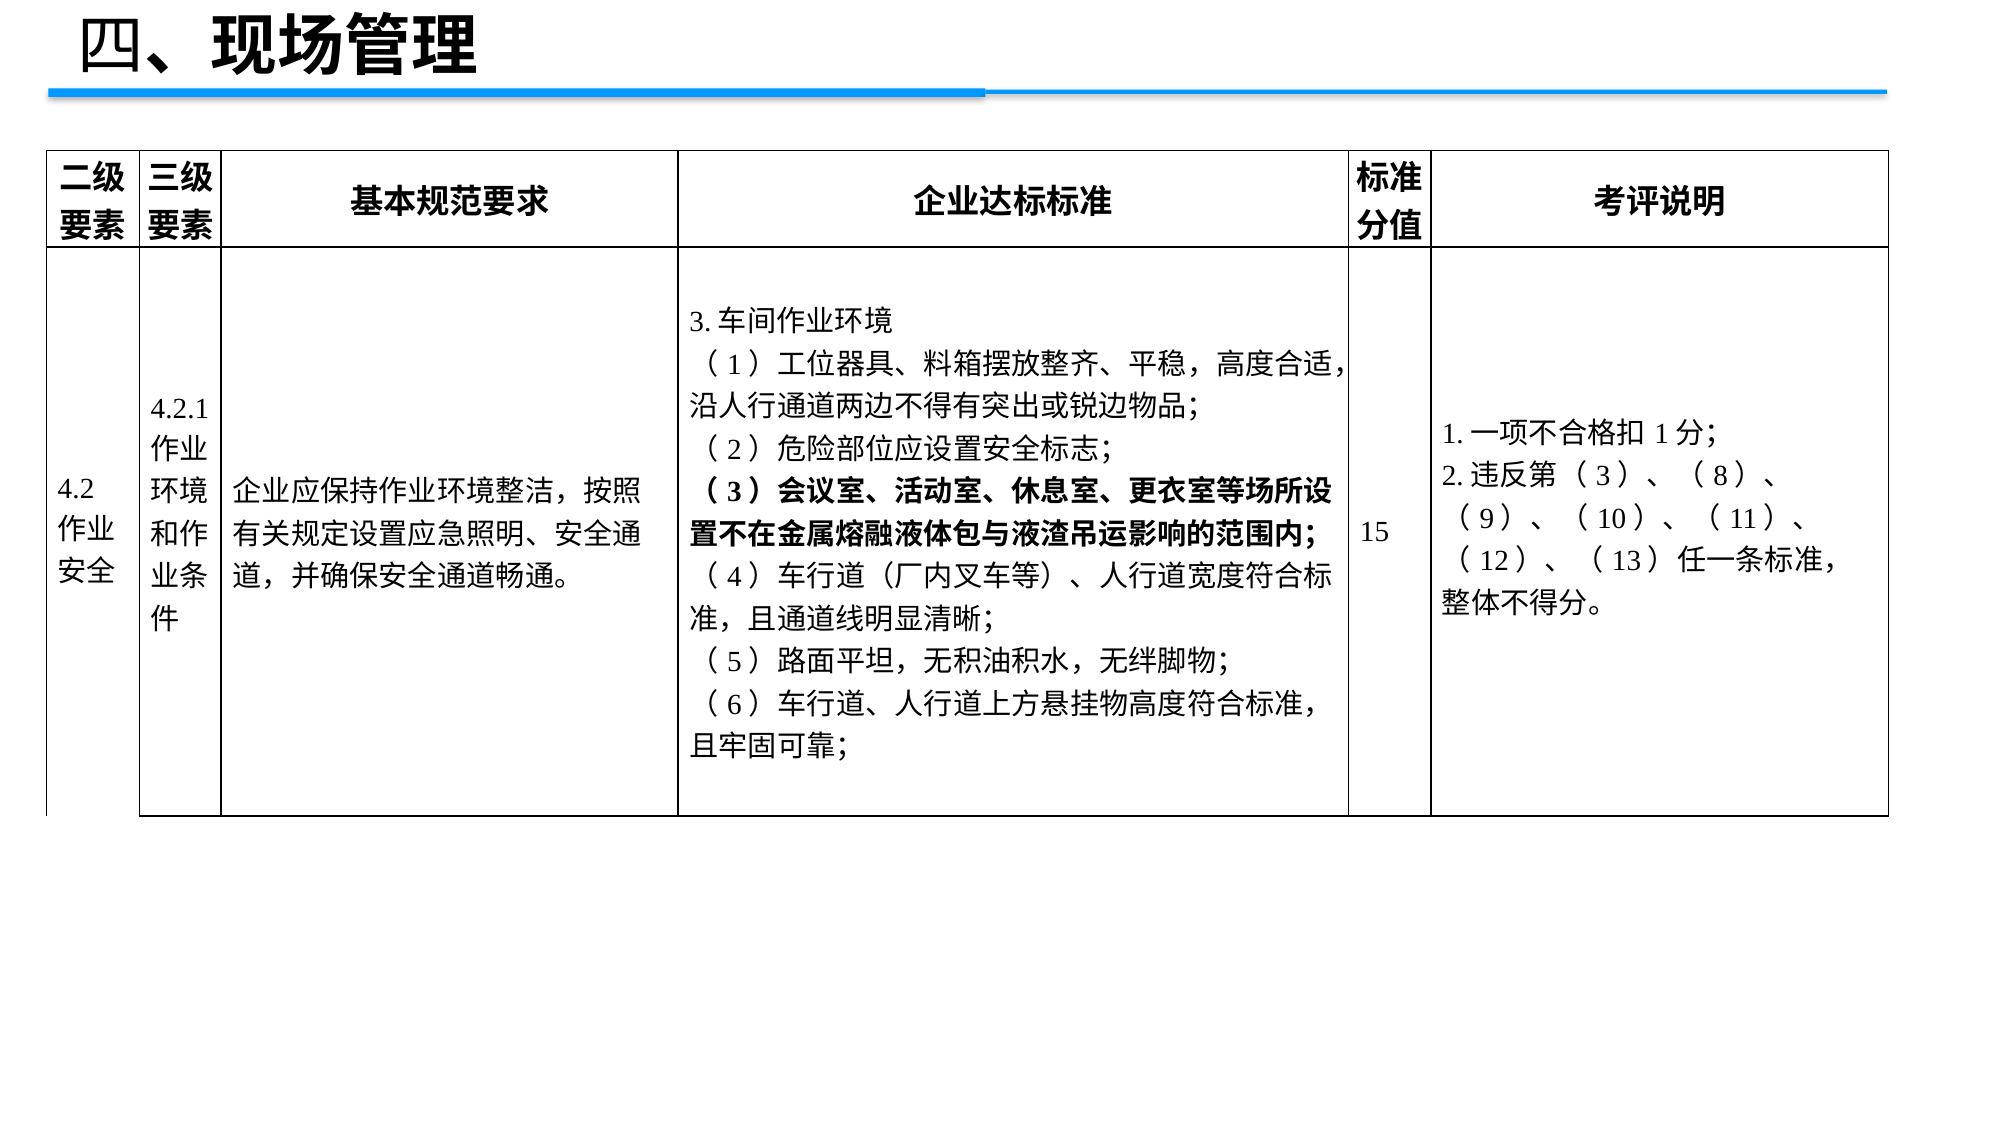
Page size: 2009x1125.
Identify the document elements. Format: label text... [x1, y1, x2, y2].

table_header 企业达标标准 [679, 151, 1348, 246]
table_cell 企业应保持作业环境整洁，按照有关规定设置应急照明、安全通道，并确保安全通道畅通。 [222, 248, 677, 815]
text_box 四、现场管理 [0, 0, 591, 91]
table_header 基本规范要求 [222, 151, 677, 246]
table_cell 1.一项不合格扣1分； 2.违反第（3）、（8）、（9）、（10）、（11）、（12）、（13）任一条标准，整体不得分。 [1432, 248, 1888, 815]
table_cell 4.2作业安全 [47, 248, 139, 816]
table_header 二级 要素 [47, 151, 139, 246]
table_header 考评说明 [1432, 151, 1888, 246]
table_cell 企业应每月定期在隐患排查系统上进行隐患上报，并留存每季度上报表单。应定期公示企业隐患排查治理情况。 [50, 93, 1888, 101]
table_cell 3.车间作业环境 （1）工位器具、料箱摆放整齐、平稳，高度合适，沿人行通道两边不得有突出或锐边物品； （2）危险部位应设置安全标志； （3）会议室、活动室、休息室、更衣室等场所设置不在金属熔融液体包与液渣吊运影响的范围内； （4）车行道（厂内叉车等）、人行道宽度符合标准，且通道线明显清晰； （5）路面平坦，无积油积水，无绊脚物； （6）车行道、人行道上方悬挂物高度符合标准，且牢固可靠； [679, 248, 1348, 815]
table_header 标准 分值 [1349, 151, 1430, 246]
table_header 三级 要素 [140, 151, 220, 246]
text_box [29, 35, 1906, 148]
table_cell 15 [1349, 248, 1430, 815]
table_cell 4.2.1作业环境和作业条件 [140, 248, 220, 815]
